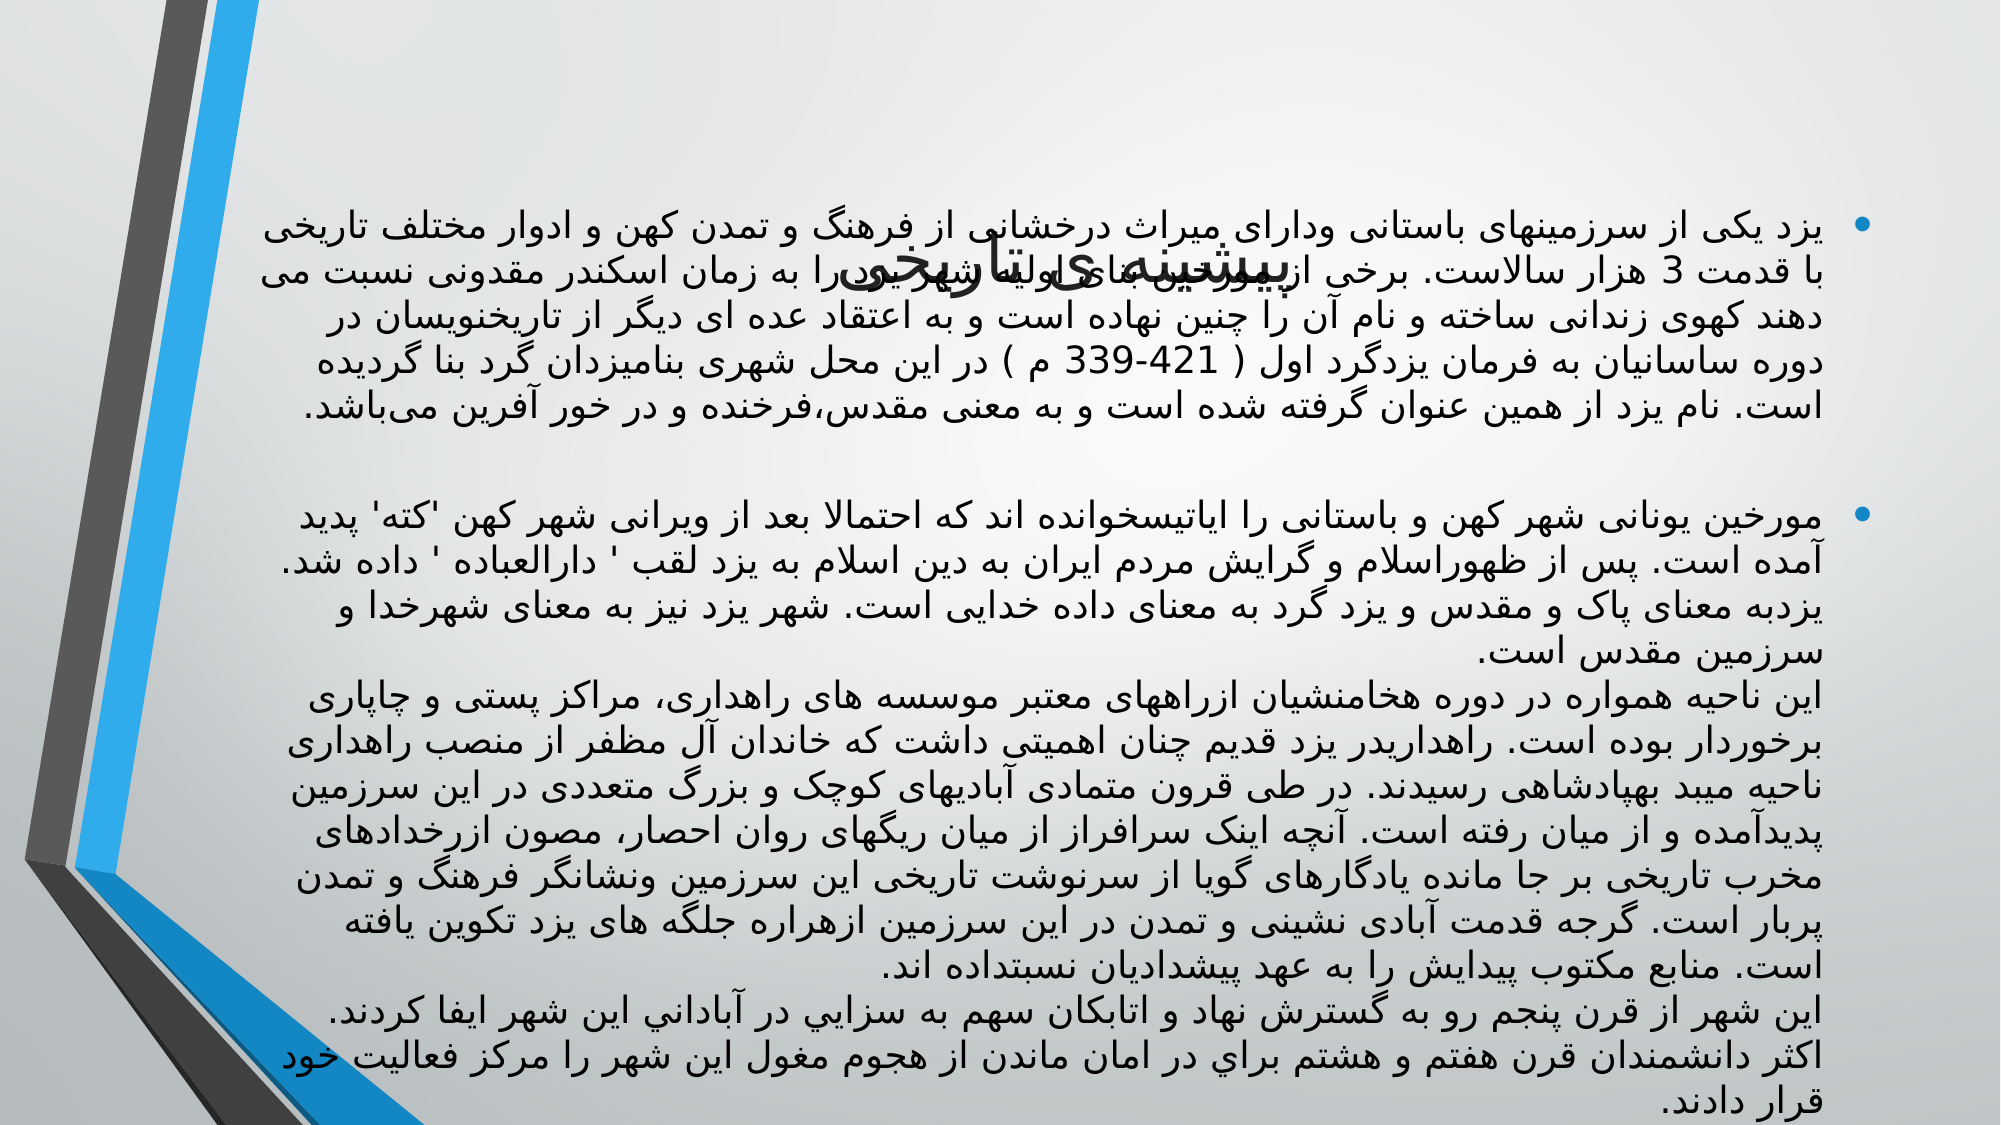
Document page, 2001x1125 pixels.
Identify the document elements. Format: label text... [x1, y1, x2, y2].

list يزد يکی از سرزمينهای باستانی ودارای ميراث درخشانی از فرهنگ و تمدن کهن و ادوار مختلف تاريخی با قدمت 3 هزار سالاست. برخی از مورخين بنای اوليه شهر يزد را به زمان اسکندر مقدونی نسبت می دهند کهوی زندانی ساخته و نام آن را چنين نهاده است و به اعتقاد عده ای ديگر از تاريخنويسان در دوره ساسانيان به فرمان يزدگرد اول ( 421-339 م ) در اين محل شهری بناميزدان گرد بنا گرديده است. نام يزد از همين عنوان گرفته شده است و به معنی مقدس،فرخنده و در خور آفرين می‌باشد. مورخين يونانی شهر کهن و باستانی را اياتيسخوانده اند که احتمالا بعد از ويرانی شهر کهن 'کته' پديد آمده است. پس از ظهوراسلام و گرايش مردم ايران به دين اسلام به يزد لقب ' دارالعباده ' داده شد. يزدبه معنای پاک و مقدس و يزد گرد به معنای داده خدايی است. شهر يزد نيز به معنای شهرخدا و سرزمين مقدس است. اين ناحيه همواره در دوره هخامنشيان ازراههای معتبر موسسه های راهداری، مراکز پستی و چاپاری برخوردار بوده است. راهداریدر يزد قديم چنان اهميتی داشت که خاندان آل مظفر از منصب راهداری ناحيه ميبد بهپادشاهی رسيدند. در طی قرون متمادی آباديهای کوچک و بزرگ متعددی در اين سرزمين پديدآمده و از ميان رفته است. آنچه اينک سرافراز از ميان ريگهای روان احصار، مصون ازرخدادهای مخرب تاريخی بر جا مانده يادگارهای گويا از سرنوشت تاريخی اين سرزمين ونشانگر فرهنگ و تمدن پربار است. گرجه قدمت آبادی نشينی و تمدن در اين سرزمين ازهراره جلگه های يزد تکوين يافته است. منابع مکتوب پيدايش را به عهد پيشداديان نسبتداده اند. اين شهر از قرن پنجم رو به گسترش نهاد و اتابكان سهم به سزايي در آباداني اين شهر ايفا كردند. اكثر دانشمندان قرن هفتم و هشتم براي در امان ماندن از هجوم مغول اين شهر را مركز فعاليت خود قرار دادند. [243, 437, 1887, 950]
title پیشینه ی تاریخی [243, 112, 1887, 400]
